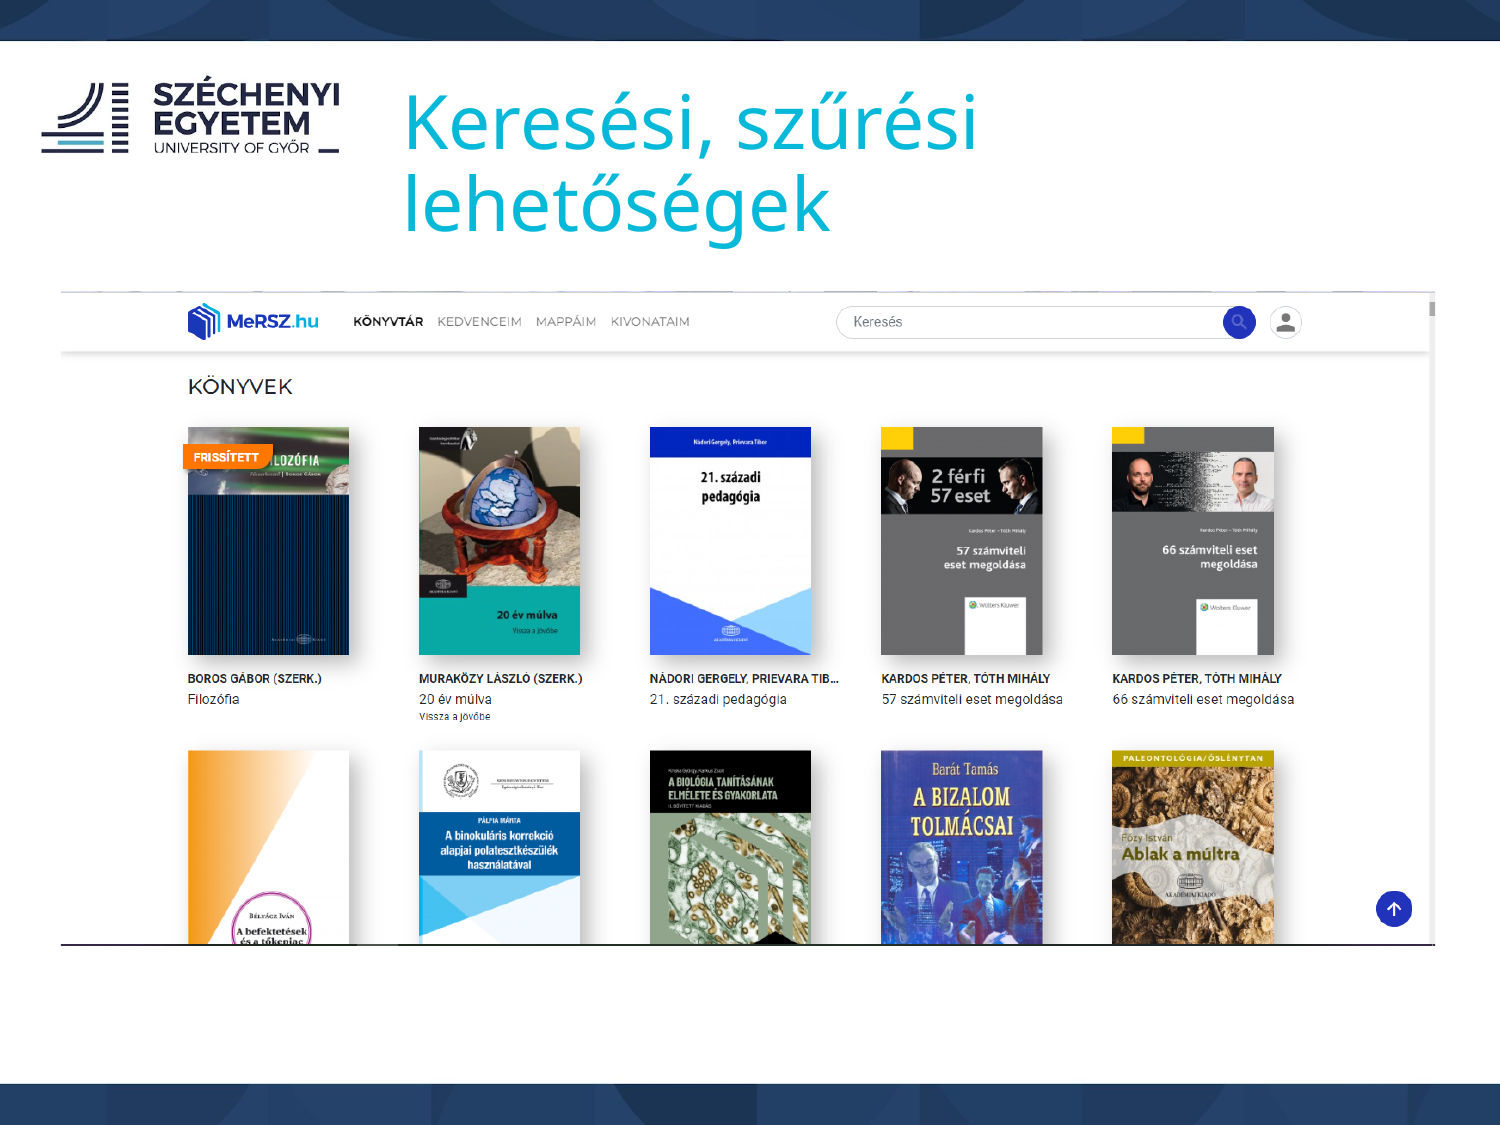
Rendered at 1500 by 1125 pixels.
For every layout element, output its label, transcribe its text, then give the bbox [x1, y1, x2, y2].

text_box Keresési, szűrési lehetőségek [387, 77, 1417, 169]
picture [0, 0, 1500, 1125]
